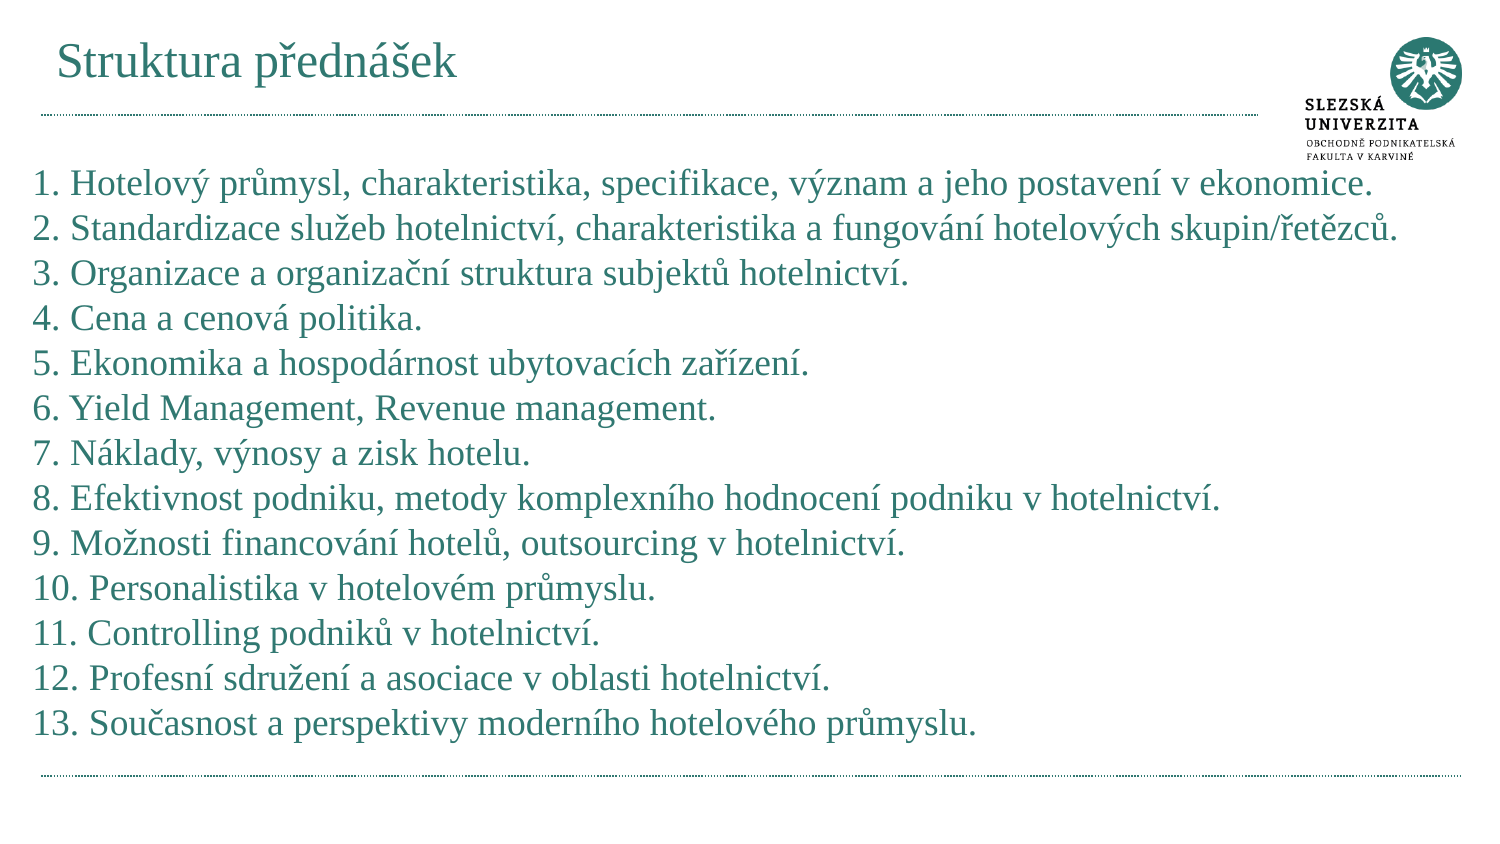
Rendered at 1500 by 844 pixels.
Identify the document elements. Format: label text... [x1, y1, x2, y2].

title Struktura přednášek [41, 20, 786, 104]
text_box 1. Hotelový průmysl, charakteristika, specifikace, význam a jeho postavení v ekonomice. 2. Standardizace služeb hotelnictví, charakteristika a fungování hotelových skupin/řetězců. 3. Organizace a organizační struktura subjektů hotelnictví. 4. Cena a cenová politika. 5. Ekonomika a hospodárnost ubytovacích zařízení. 6. Yield Management, Revenue management. 7. Náklady, výnosy a zisk hotelu. 8. Efektivnost podniku, metody komplexního hodnocení podniku v hotelnictví. 9. Možnosti financování hotelů, outsourcing v hotelnictví. 10. Personalistika v hotelovém průmyslu. 11. Controlling podniků v hotelnictví. 12. Profesní sdružení a asociace v oblasti hotelnictví. 13. Současnost a perspektivy moderního hotelového průmyslu. [17, 150, 1424, 840]
picture [1305, 37, 1462, 160]
